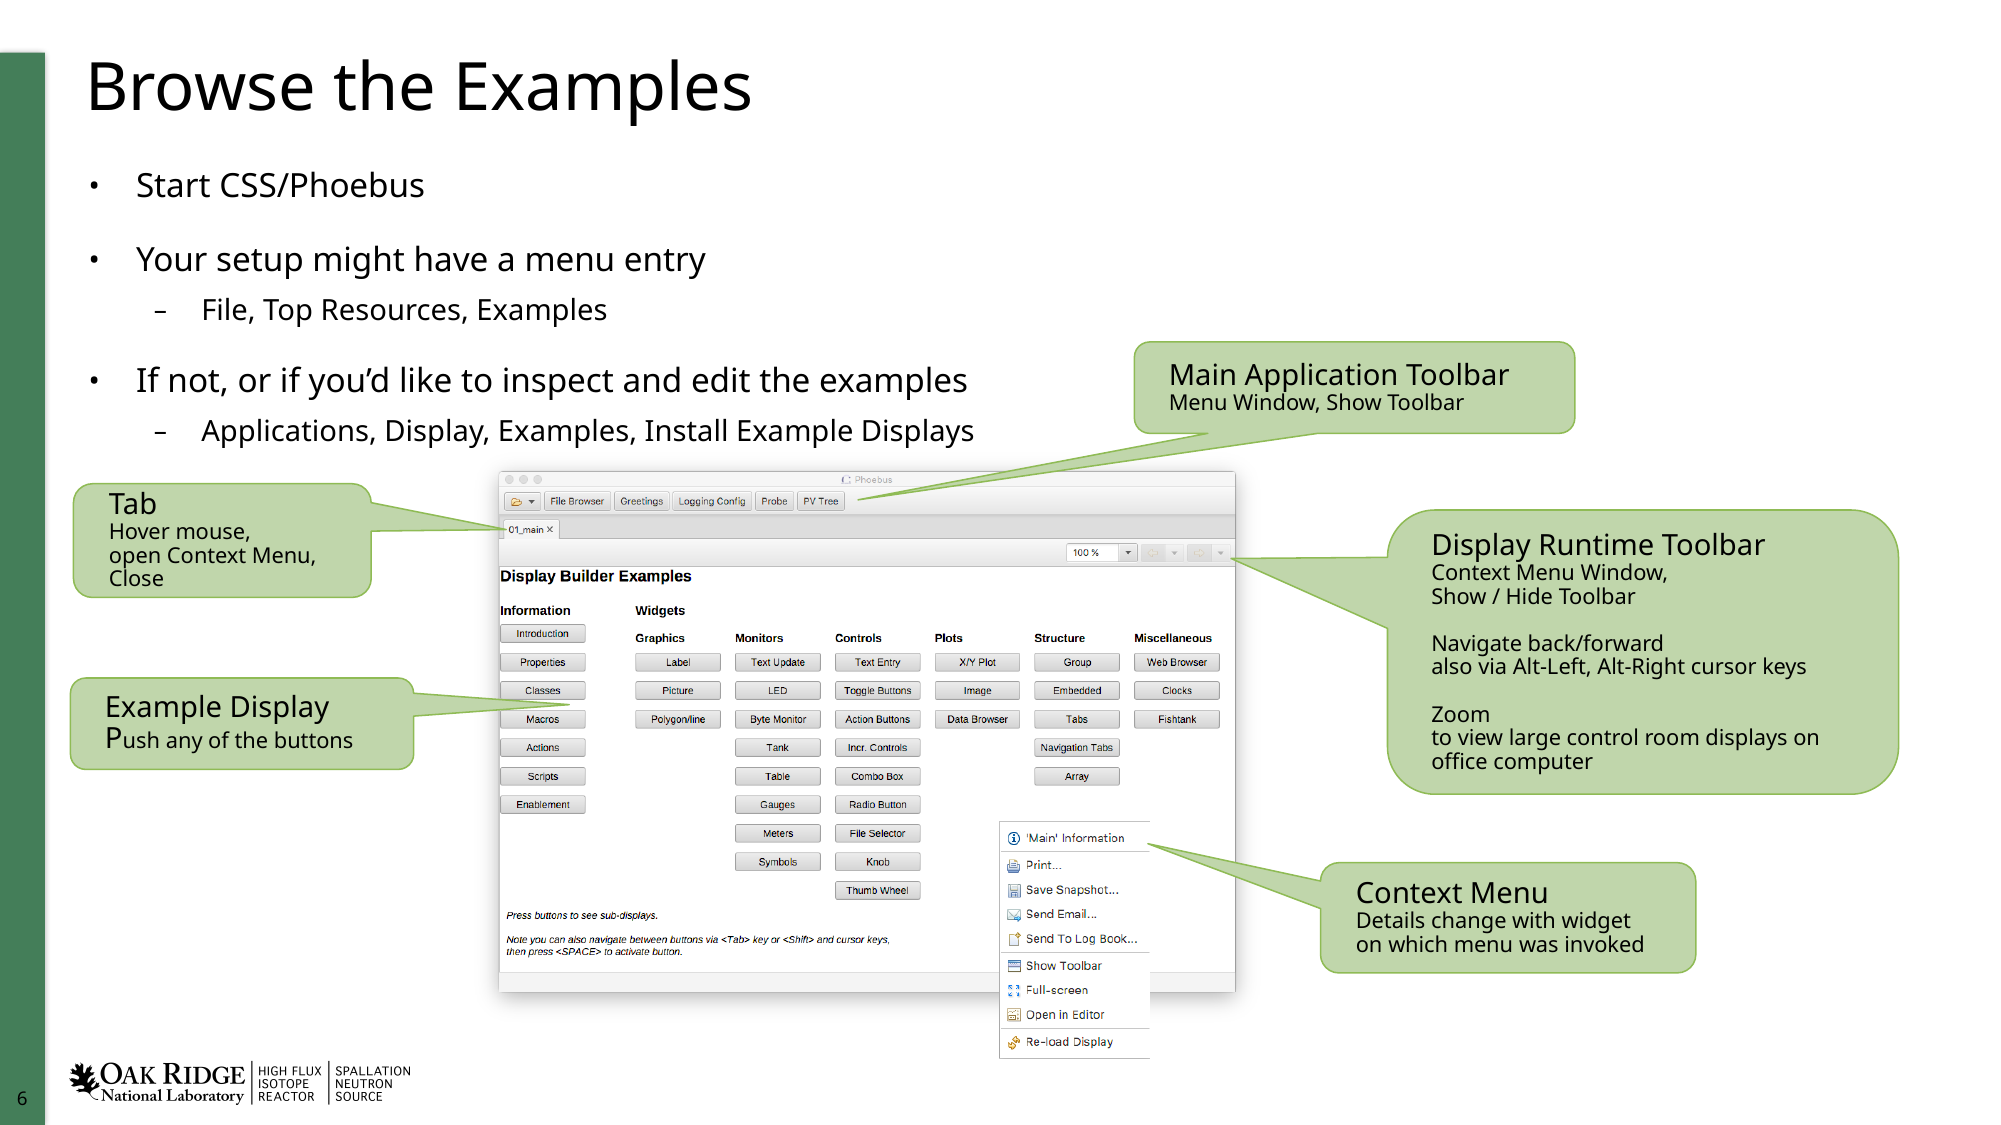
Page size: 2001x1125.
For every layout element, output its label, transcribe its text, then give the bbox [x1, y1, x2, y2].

text_box Display Runtime Toolbar Context Menu Window, Show / Hide Toolbar Navigate back/forward also via Alt-Left, Alt-Right cursor keys Zoom to view large control room displays on office computer [1265, 509, 1900, 795]
list Start CSS/Phoebus Your setup might have a menu entry File, Top Resources, Examples If not, or if you’d like to inspect and edit the examples Applications, Display, Examples, Install Example Displays [73, 161, 1949, 627]
picture [66, 1058, 413, 1108]
text_box Main Application Toolbar Menu Window, Show Toolbar [1131, 341, 1576, 447]
title Browse the Examples [70, 44, 1946, 134]
text_box Context Menu Details change with widget on which menu was invoked [1265, 861, 1697, 974]
text_box Example Display Push any of the buttons [69, 677, 469, 771]
text_box Tab Hover mouse, open Context Menu, Close [72, 482, 469, 599]
picture [469, 447, 1265, 1059]
